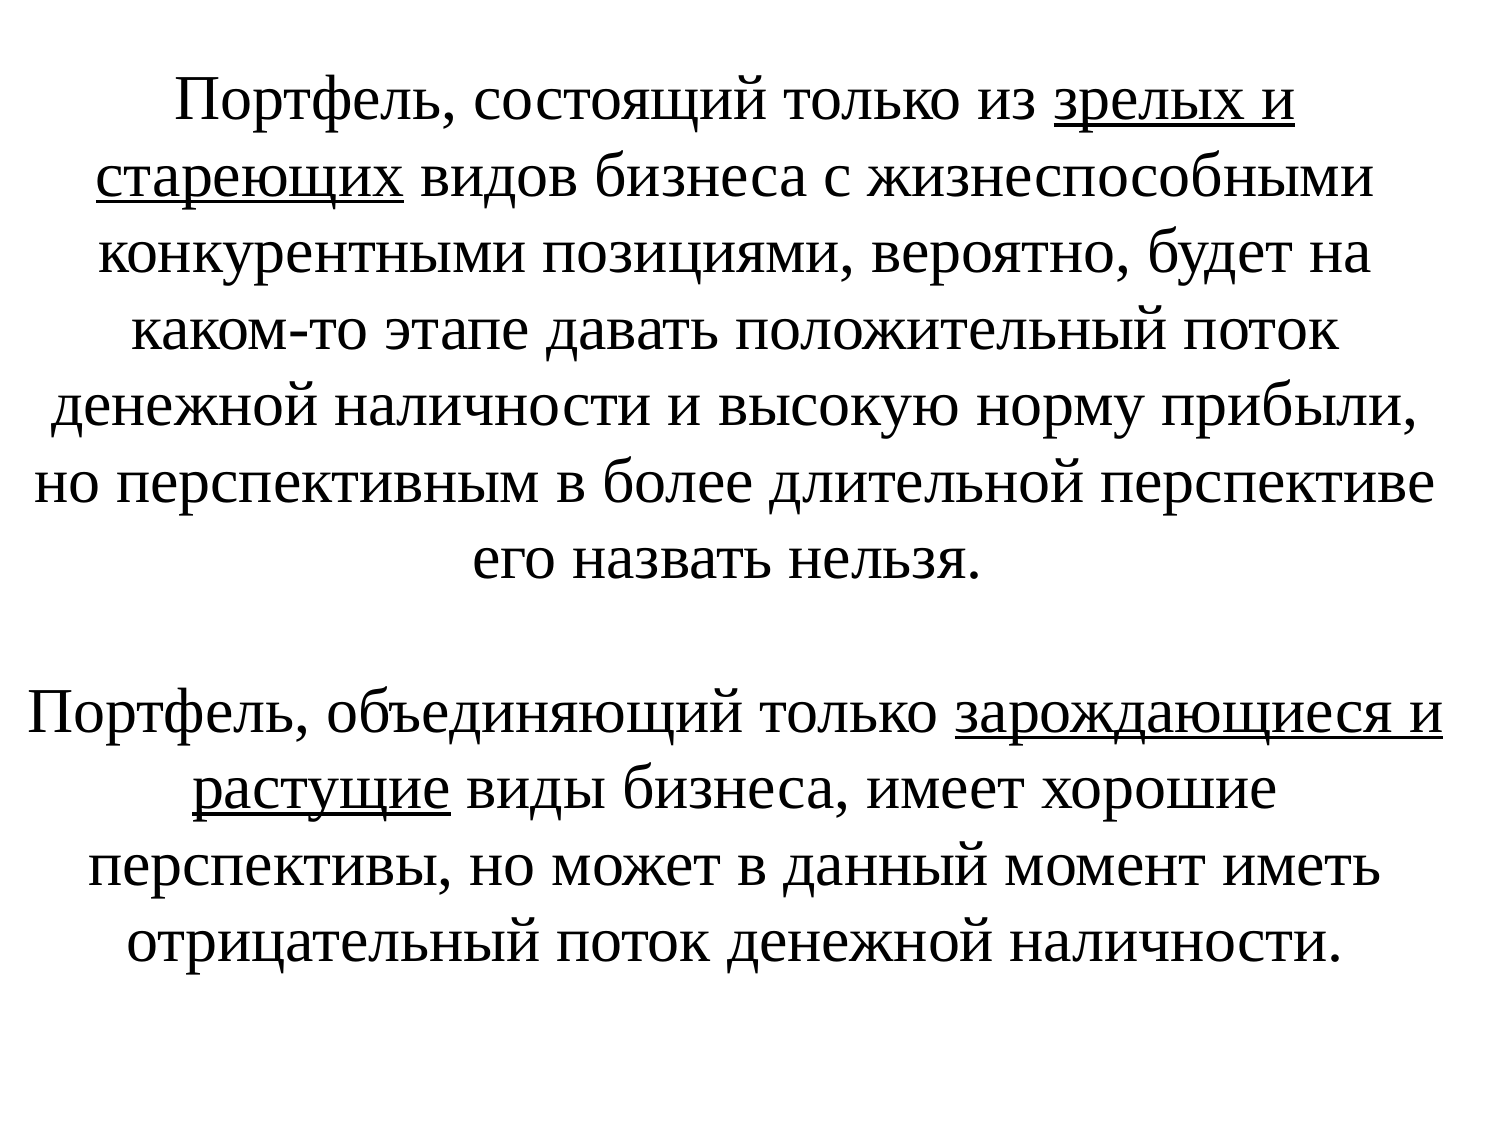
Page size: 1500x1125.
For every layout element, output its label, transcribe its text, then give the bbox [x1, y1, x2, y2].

title Портфель, состоящий только из зрелых и стареющих видов бизнеса с жизнеспособными конкурентными позициями, вероятно, будет на каком-то этапе давать положительный поток денежной наличности и высокую норму прибыли, но перспективным в более длительной перспективе его назвать нельзя. Портфель, объединяющий только зарождающиеся и растущие виды бизнеса, имеет хорошие перспективы, но может в данный момент иметь отрицательный поток денежной наличности. [0, 45, 1471, 1094]
